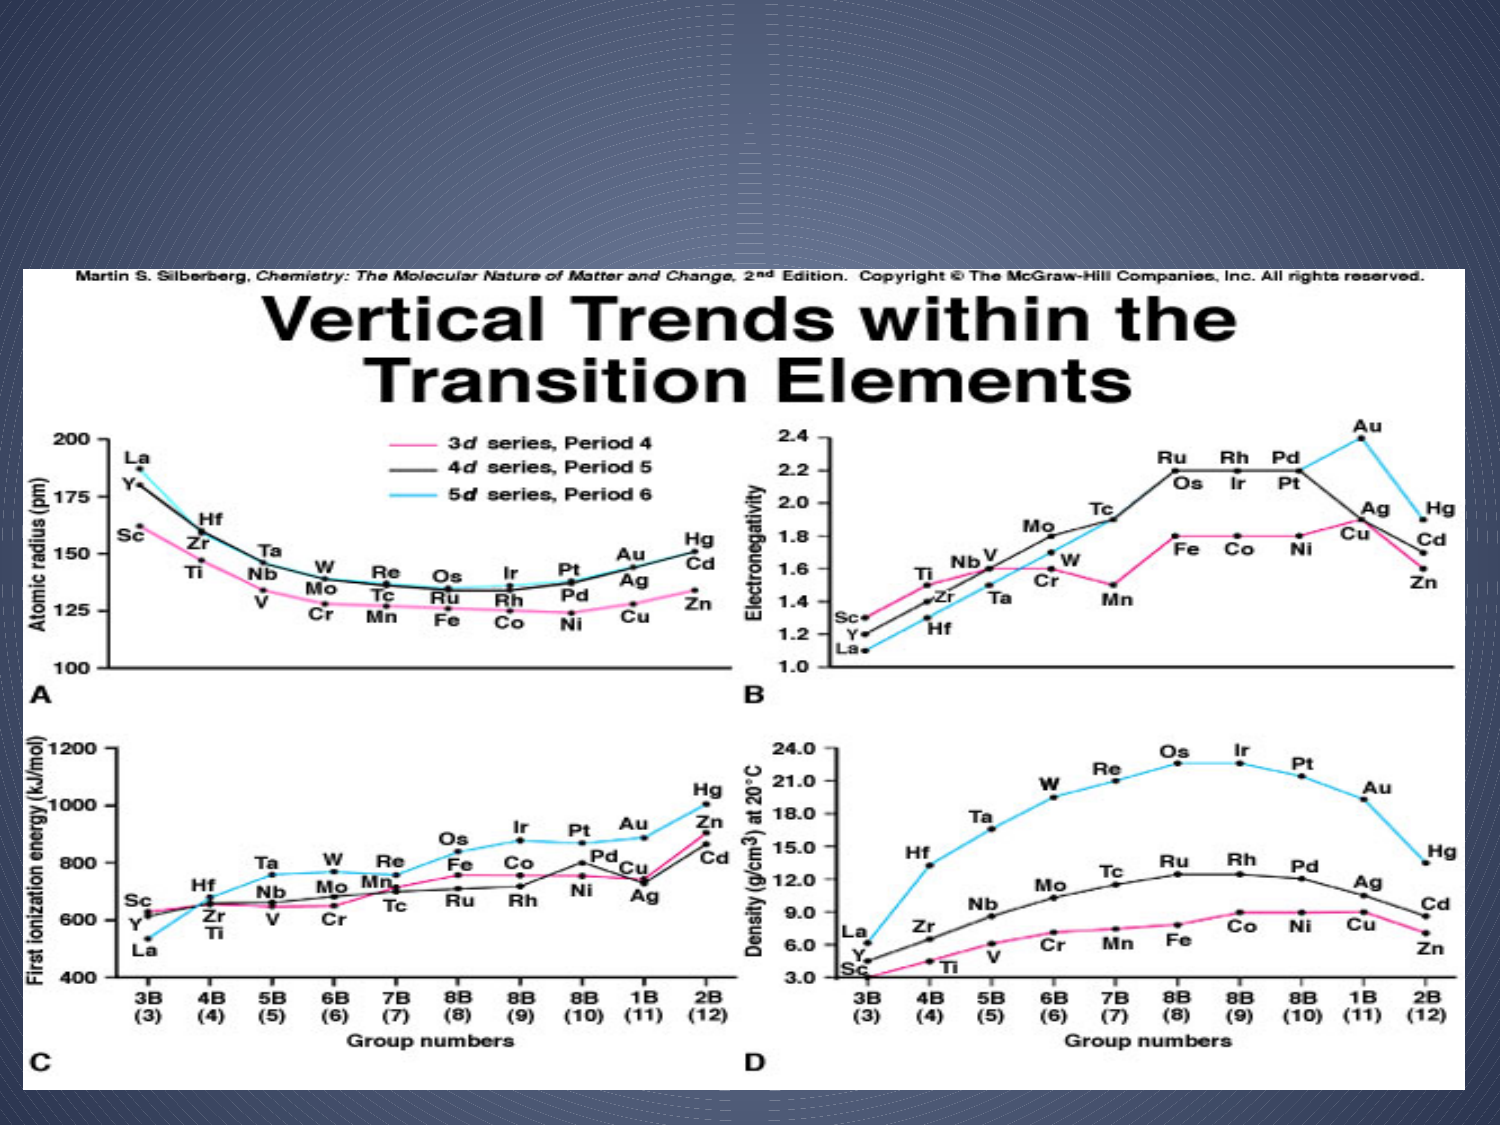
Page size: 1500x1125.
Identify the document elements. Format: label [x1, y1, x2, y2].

picture [23, 269, 1466, 1091]
